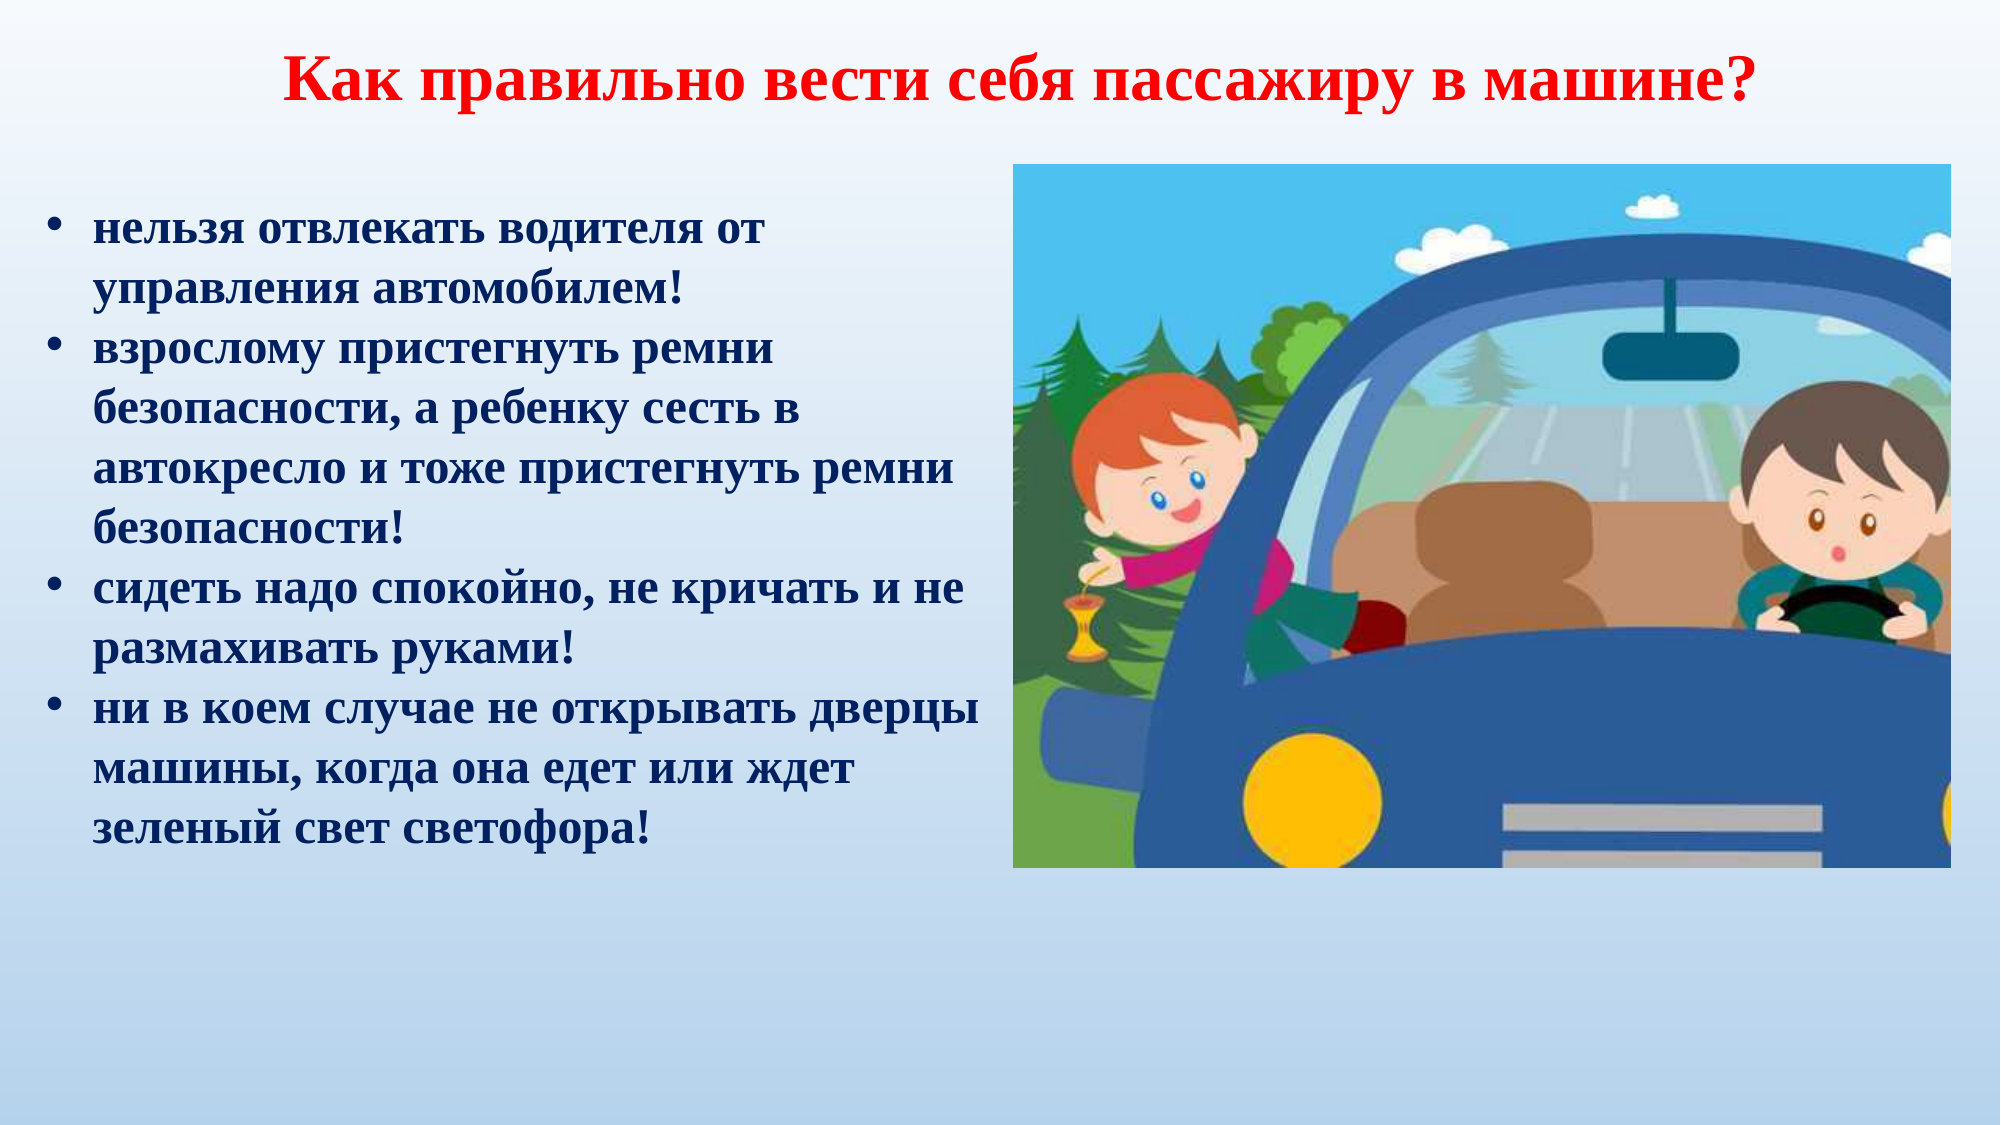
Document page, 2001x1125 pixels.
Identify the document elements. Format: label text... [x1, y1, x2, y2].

picture [1013, 164, 1951, 868]
text_box Как правильно вести себя пассажиру в машине? [268, 26, 1776, 122]
text_box нельзя отвлекать водителя от управления автомобилем! взрослому пристегнуть ремни безопасности, а ребенку сесть в автокресло и тоже пристегнуть ремни безопасности! сидеть надо спокойно, не кричать и не размахивать руками! ни в коем случае не открывать дверцы машины, когда она едет или ждет зеленый свет светофора! [31, 186, 1013, 861]
